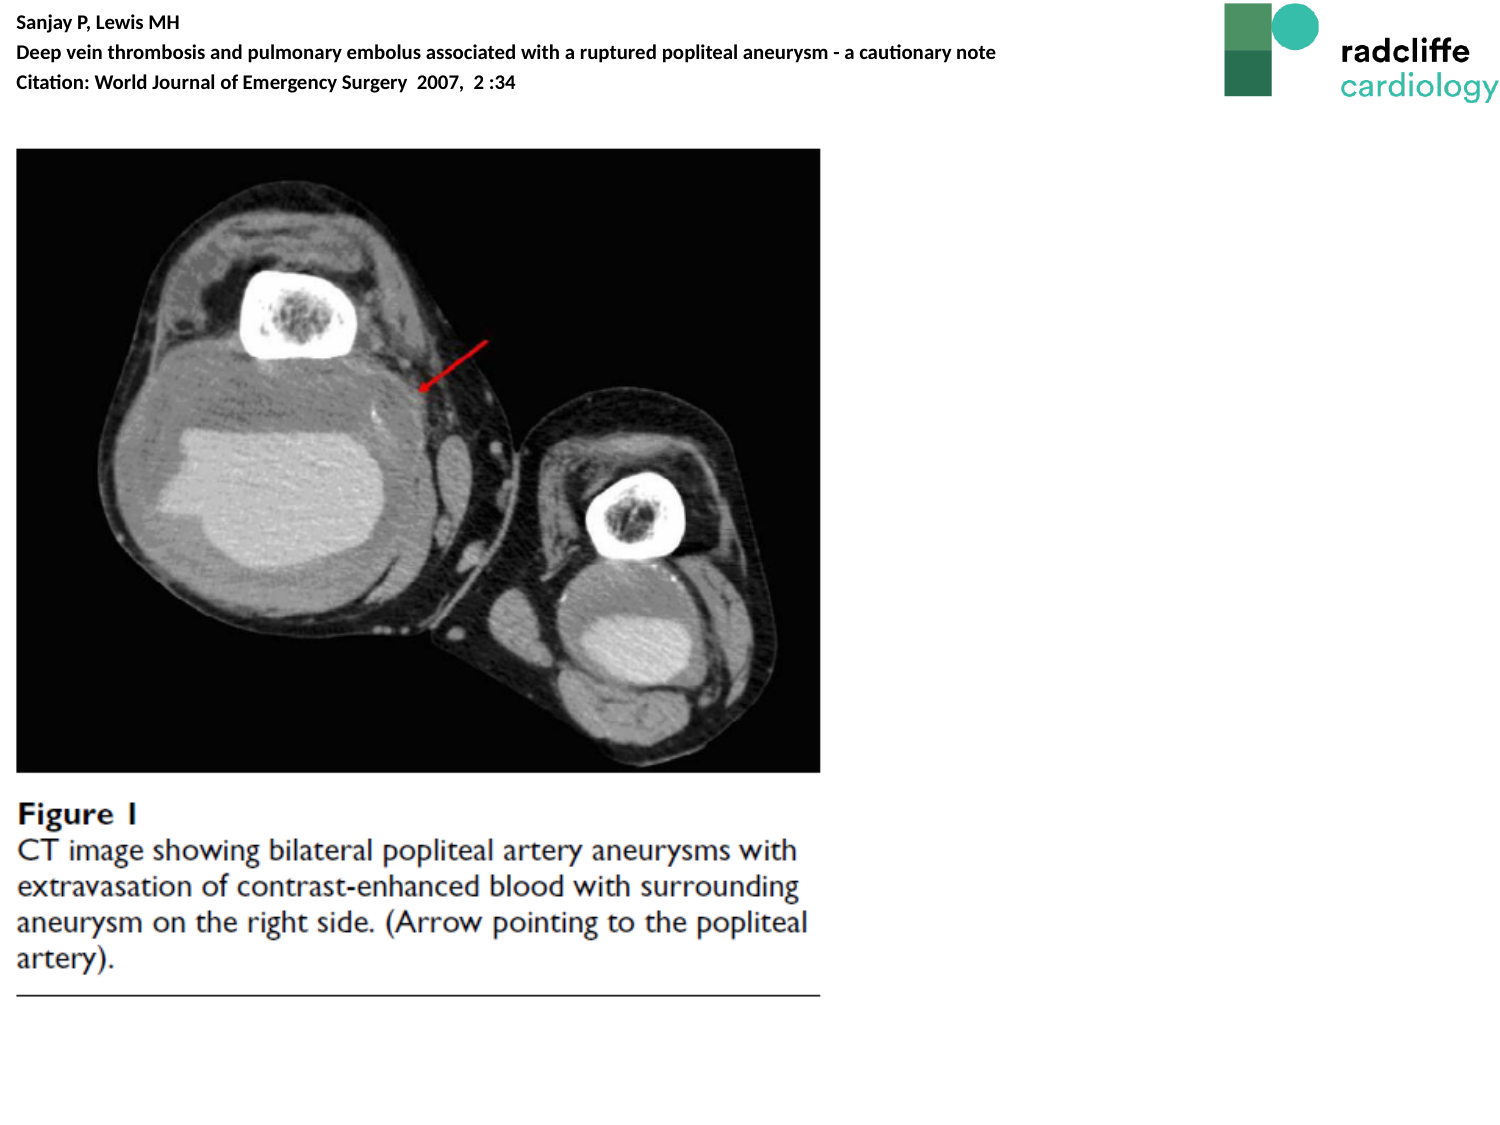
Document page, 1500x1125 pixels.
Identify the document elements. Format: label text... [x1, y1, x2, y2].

text_box Deep vein thrombosis and pulmonary embolus associated with a ruptured popliteal aneurysm - a cautionary note [1, 31, 1224, 60]
text_box Sanjay P, Lewis MH [1, 1, 939, 31]
picture [1, 124, 833, 1015]
text_box Citation: World Journal of Emergency Surgery 2007, 2 :34 [1, 90, 1224, 101]
picture [1224, 1, 1499, 104]
text_box Citation: World Journal of Emergency Surgery 2007, 2 :34 [1, 60, 1224, 88]
